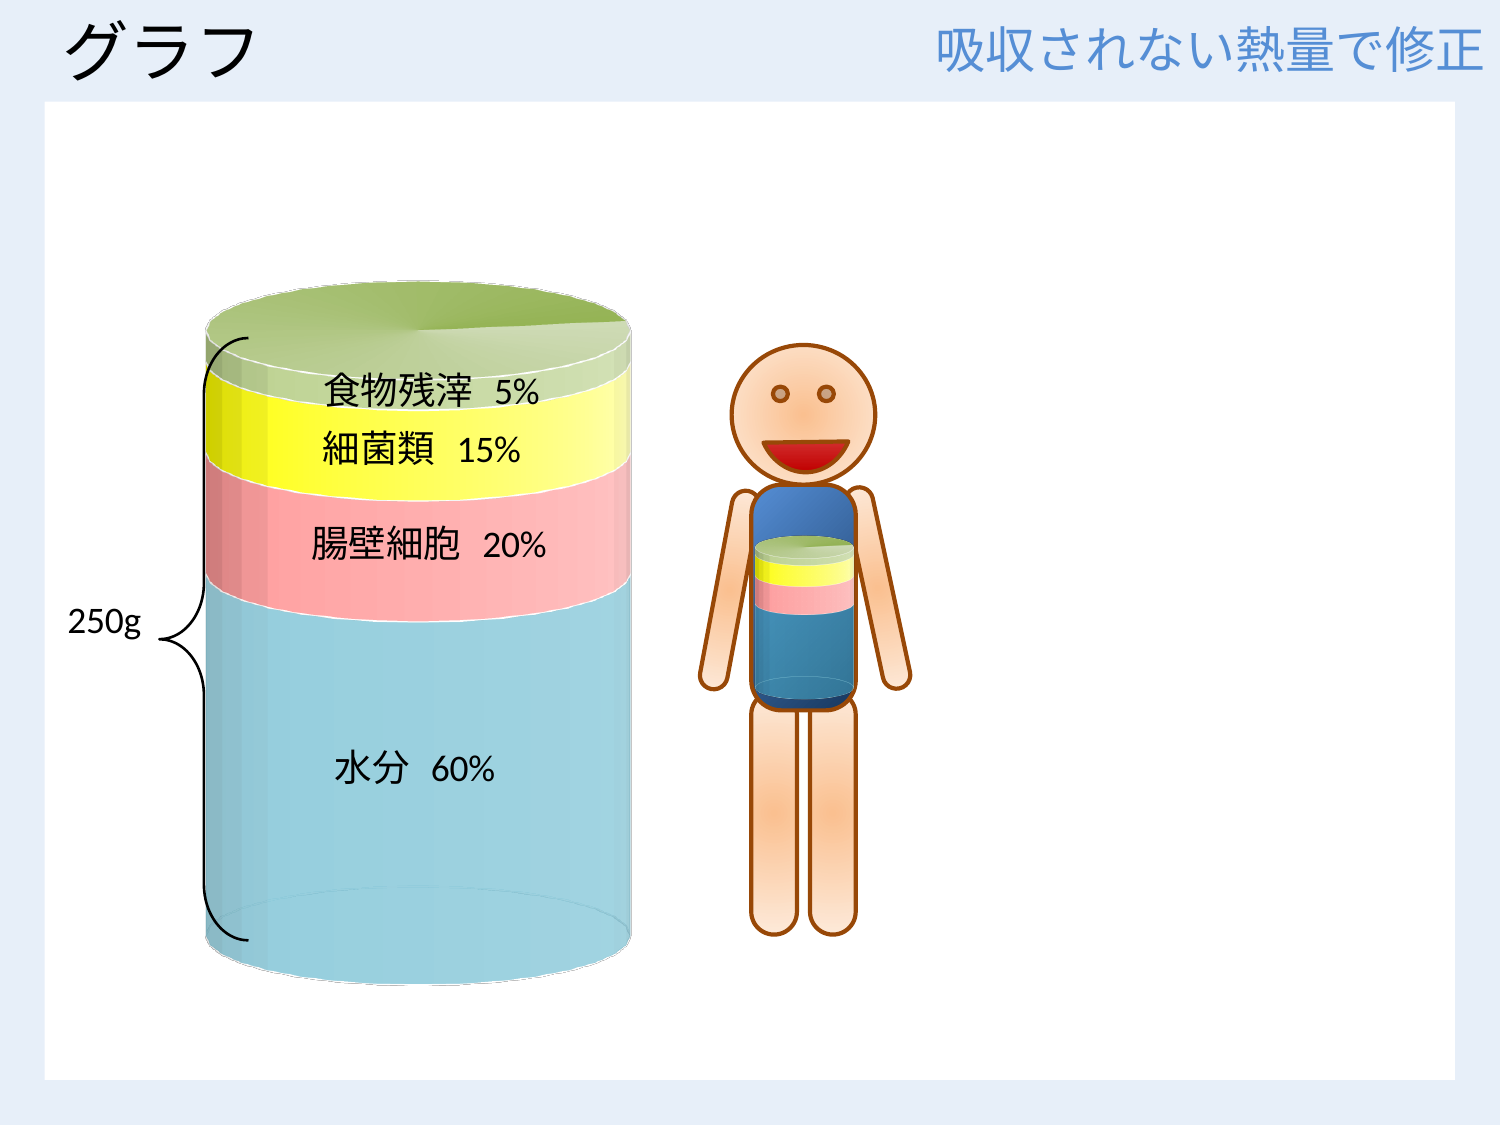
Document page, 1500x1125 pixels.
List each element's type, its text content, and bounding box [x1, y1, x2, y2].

title グラフ [47, 0, 1453, 99]
list 吸収されない熱量で修正 [750, 0, 1500, 98]
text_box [714, 344, 893, 935]
chart [29, 231, 798, 1052]
